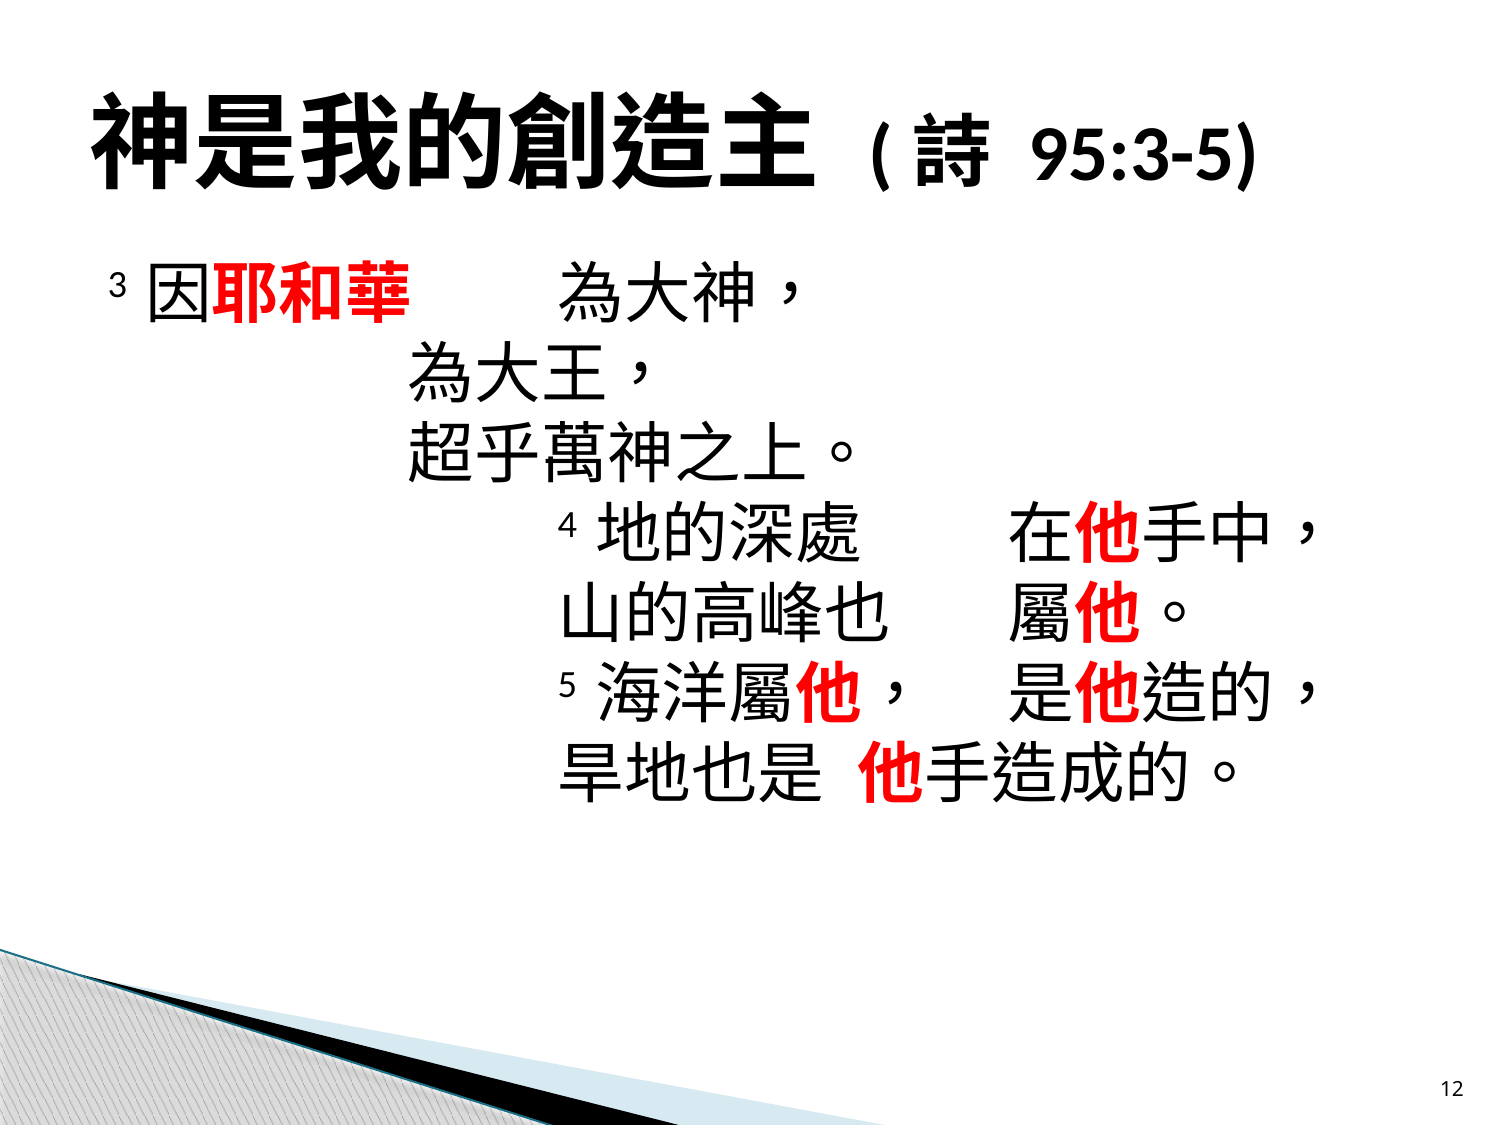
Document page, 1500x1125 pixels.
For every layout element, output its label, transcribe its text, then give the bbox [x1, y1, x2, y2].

slide_number 12 [1418, 1051, 1479, 1112]
list 3 因耶和華 為大神， 為大王， 超乎萬神之上。 4 地的深處 在他手中， 山的高峰也 屬他。 5 海洋屬他， 是他造的， 旱地也是 他手造成的。 [75, 243, 1471, 986]
title 神是我的創造主 (詩 95:3-5) [75, 45, 1425, 233]
